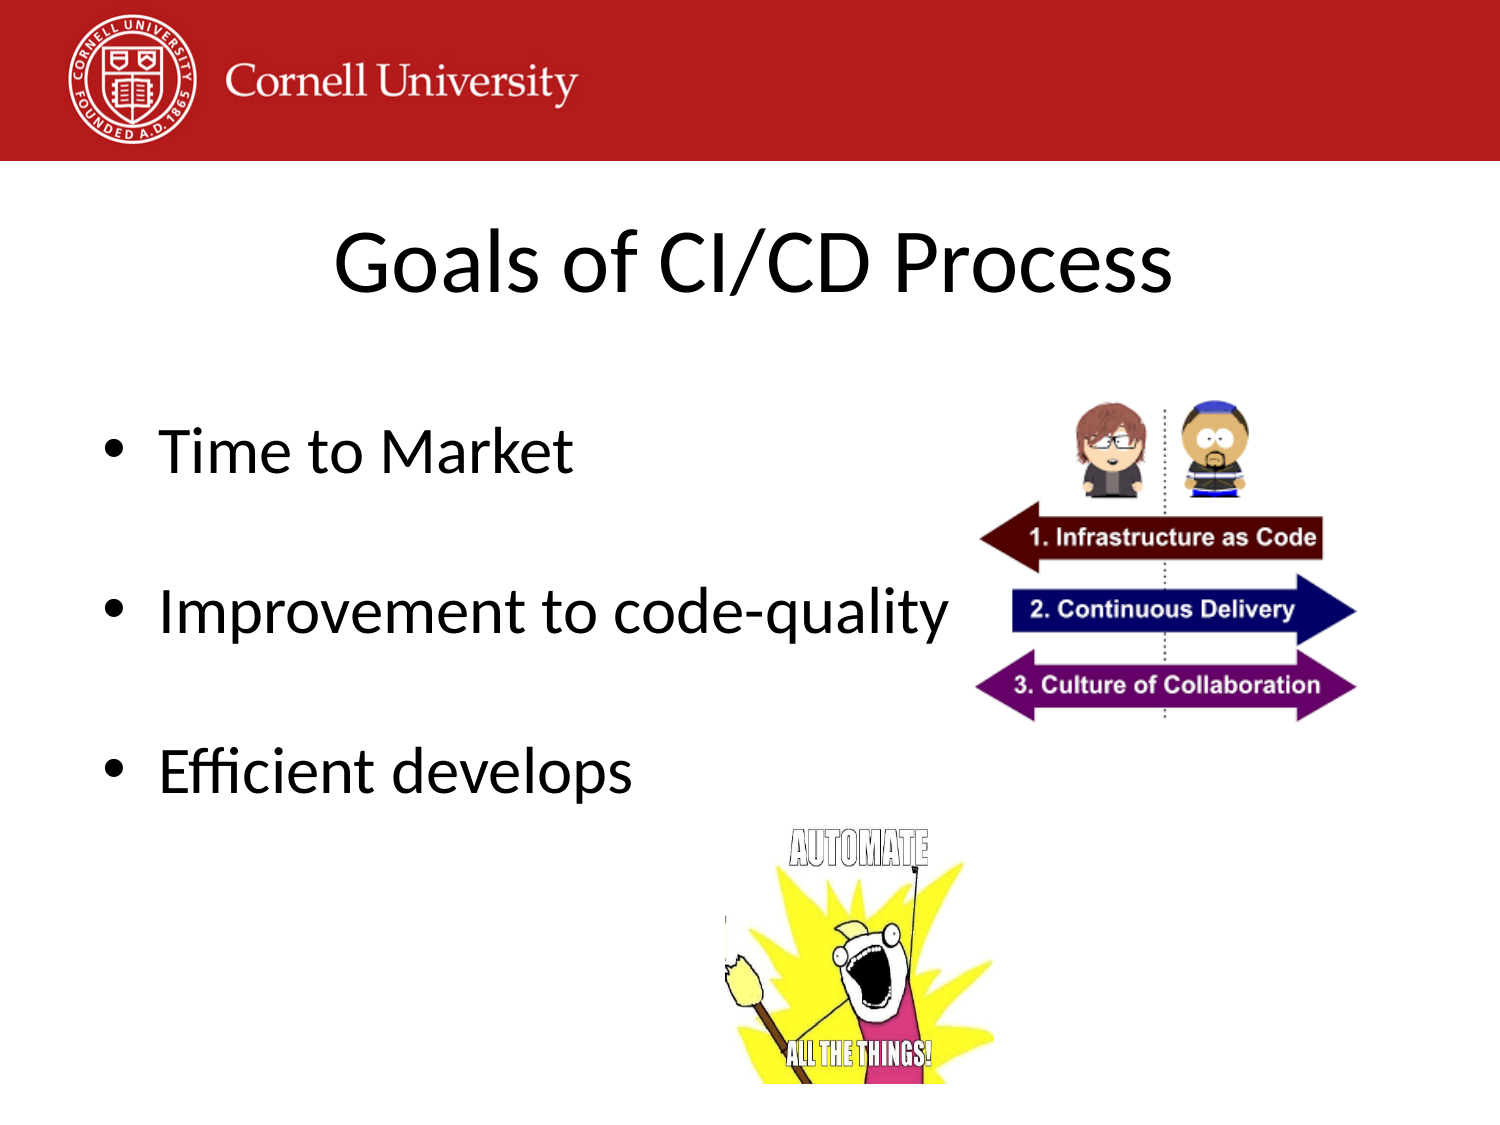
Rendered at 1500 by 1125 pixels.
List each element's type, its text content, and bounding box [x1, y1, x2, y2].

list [974, 399, 1357, 722]
picture [724, 816, 994, 1084]
title Goals of CI/CD Process [80, 162, 1430, 350]
text_box Time to Market Improvement to code-quality Efficient develops [87, 399, 975, 895]
picture [0, 0, 1500, 161]
